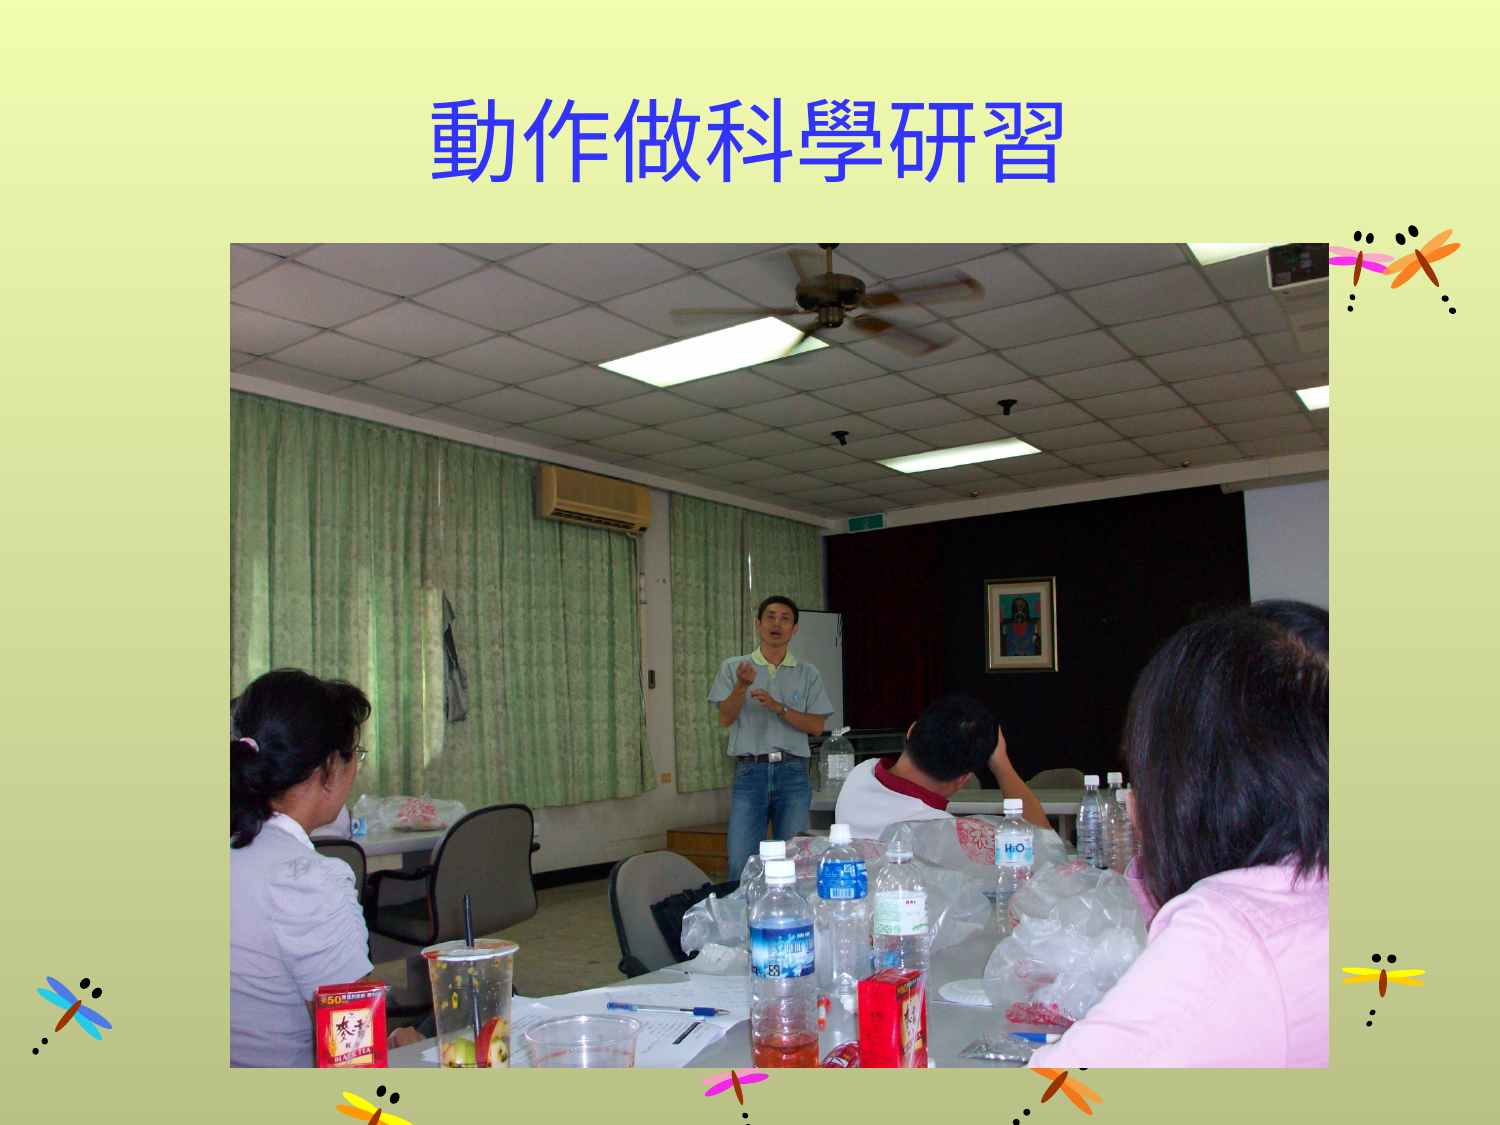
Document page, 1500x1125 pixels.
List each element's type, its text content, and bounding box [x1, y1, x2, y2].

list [229, 243, 1329, 1068]
title 動作做科學研習 [75, 45, 1425, 233]
